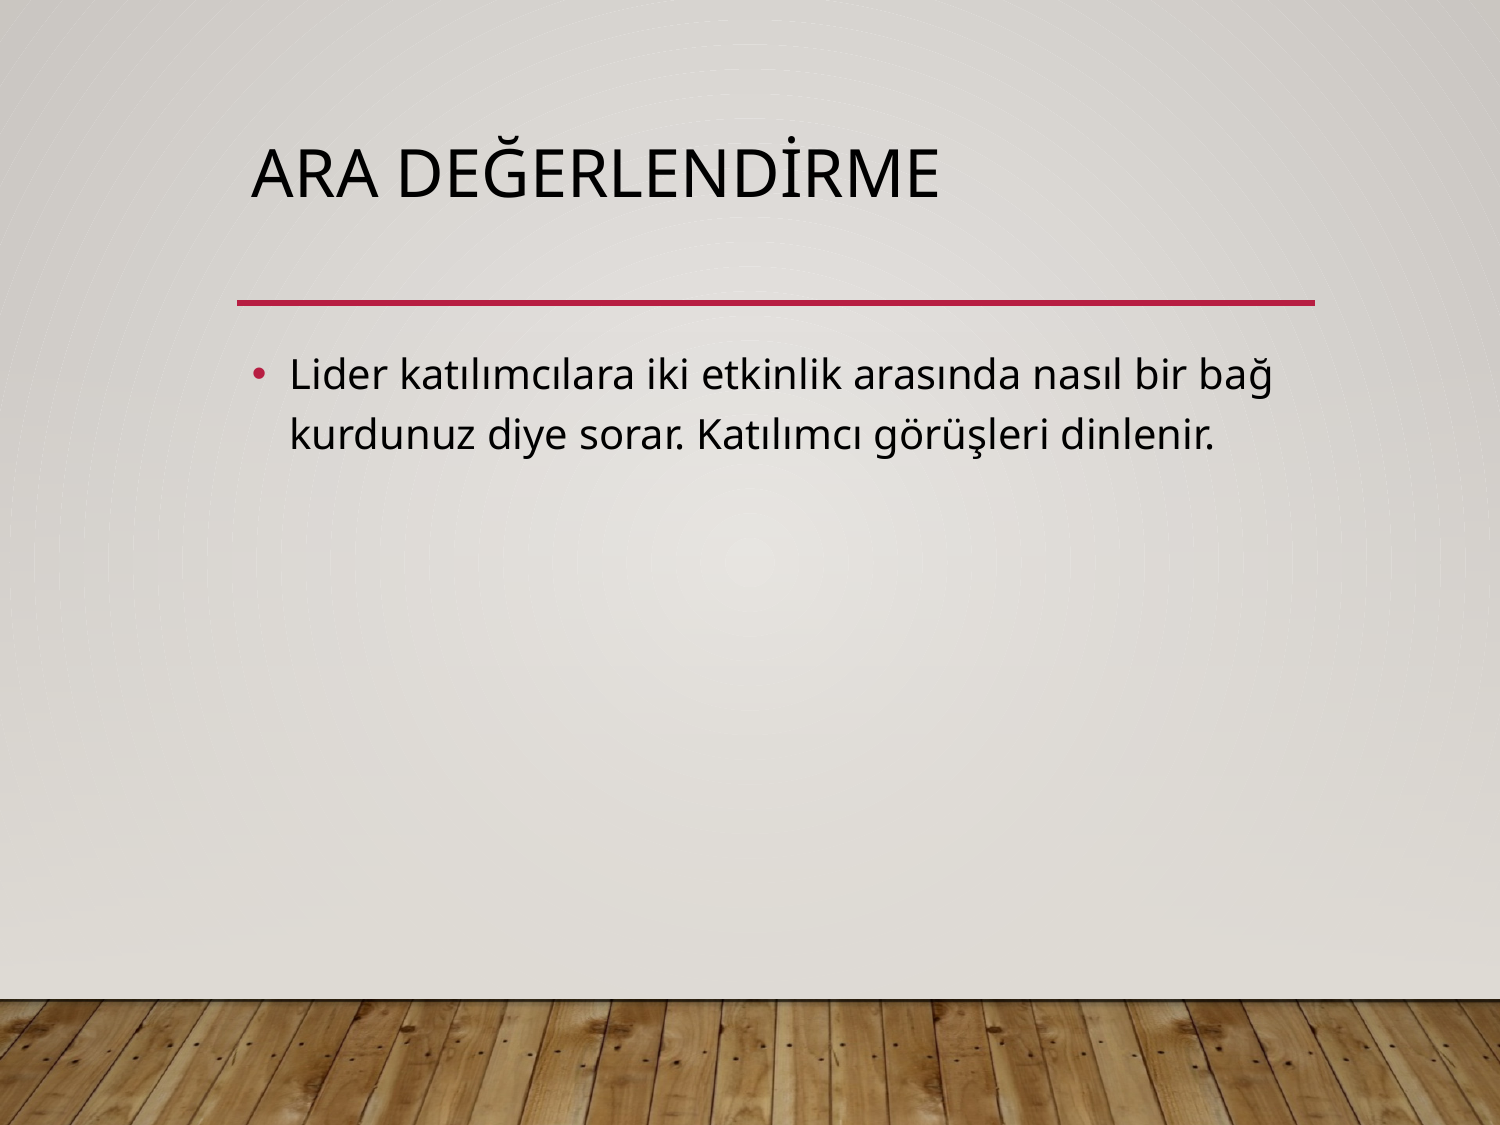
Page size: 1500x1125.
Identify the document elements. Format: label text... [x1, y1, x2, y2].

picture [0, 999, 1500, 1125]
list Lider katılımcılara iki etkinlik arasında nasıl bir bağ kurdunuz diye sorar. Katılımcı görüşleri dinlenir. [236, 330, 1315, 897]
title Ara Değerlendirme [236, 131, 1315, 305]
